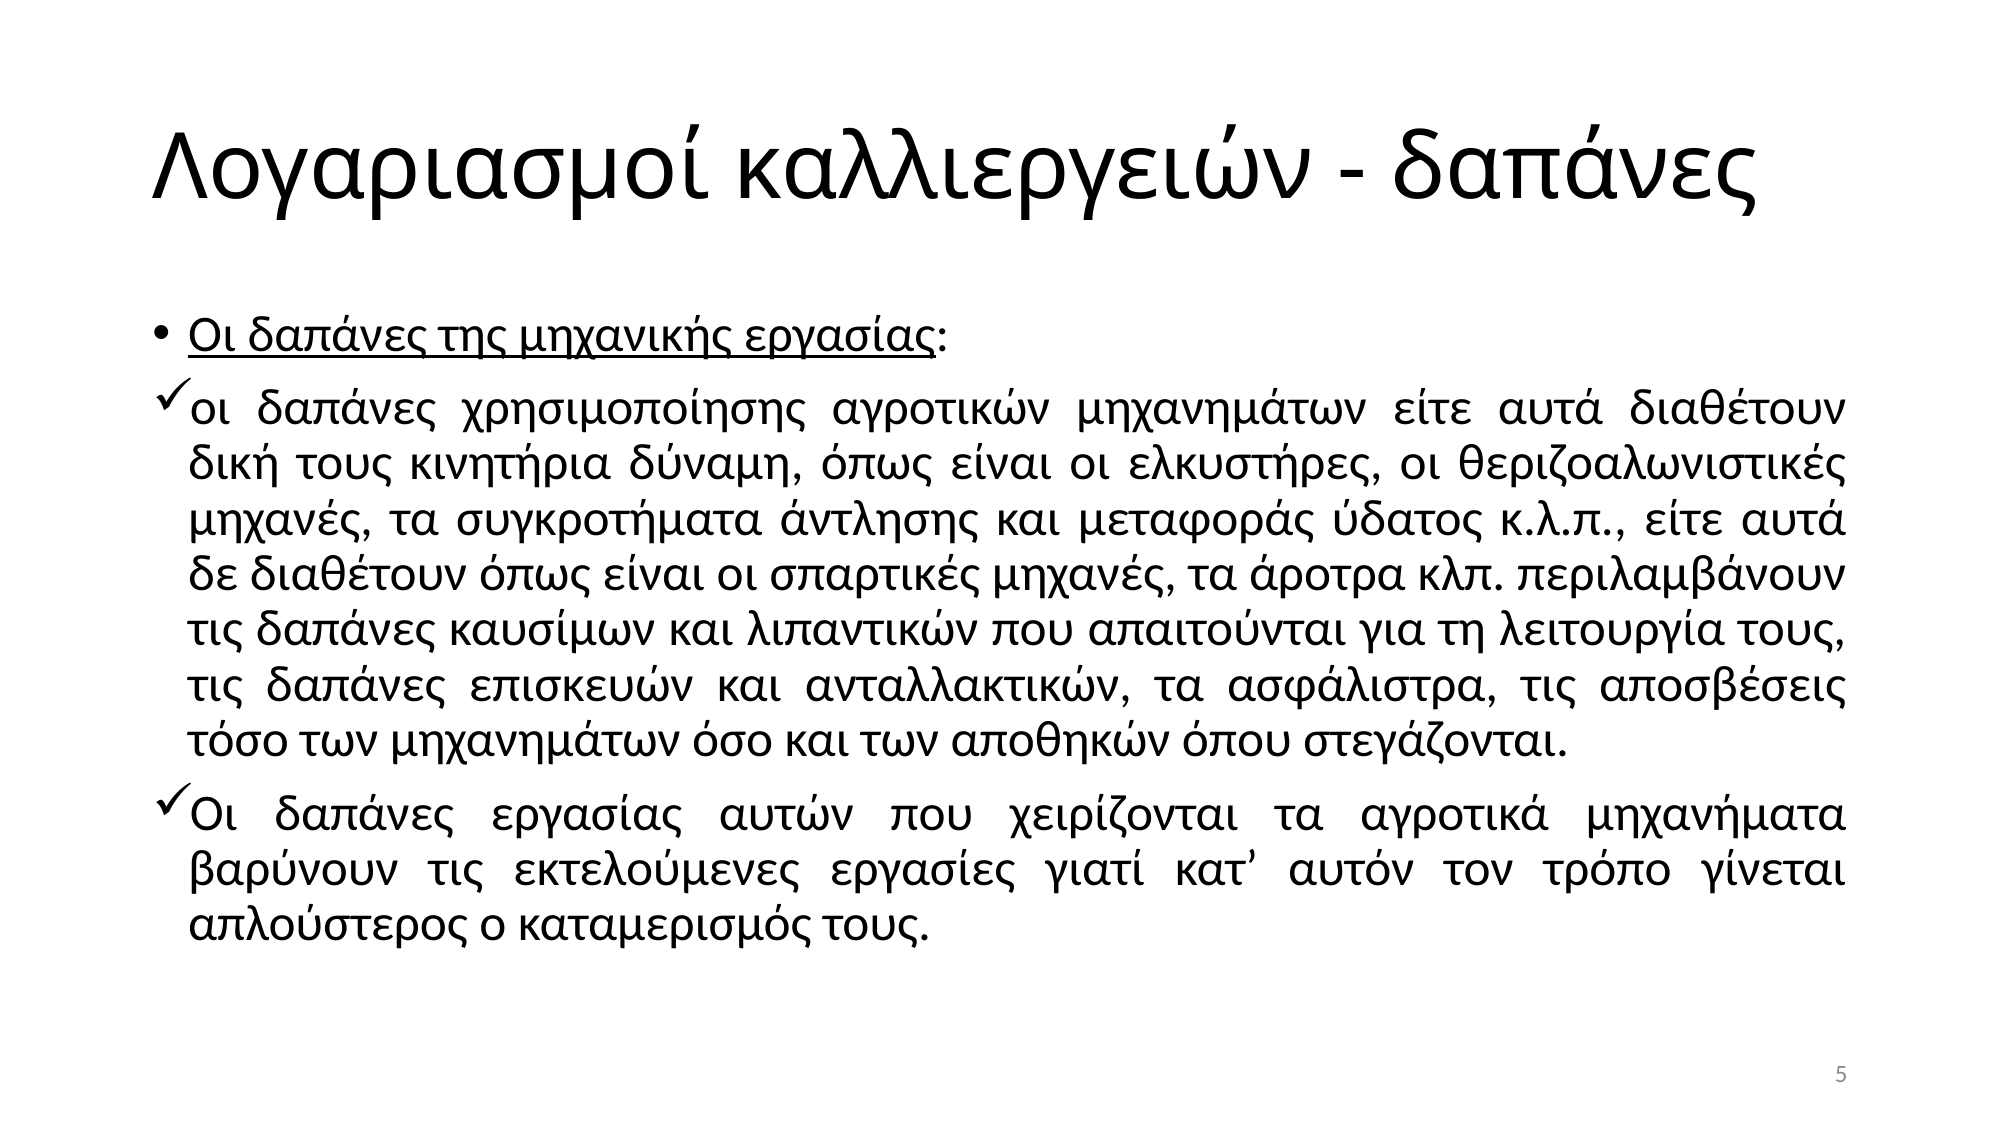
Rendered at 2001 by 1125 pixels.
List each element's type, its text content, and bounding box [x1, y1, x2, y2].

list Οι δαπάνες της μηχανικής εργασίας: οι δαπάνες χρησιμοποίησης αγροτικών μηχανημάτων είτε αυτά διαθέτουν δική τους κινητήρια δύναμη, όπως είναι οι ελκυστήρες, οι θεριζοαλωνιστικές μηχανές, τα συγκροτήματα άντλησης και μεταφοράς ύδατος κ.λ.π., είτε αυτά δε διαθέτουν όπως είναι οι σπαρτικές μηχανές, τα άροτρα κλπ. περιλαμβάνουν τις δαπάνες καυσίμων και λιπαντικών που απαιτούνται για τη λειτουργία τους, τις δαπάνες επισκευών και ανταλλακτικών, τα ασφάλιστρα, τις αποσβέσεις τόσο των μηχανημάτων όσο και των αποθηκών όπου στεγάζονται. Οι δαπάνες εργασίας αυτών που χειρίζονται τα αγροτικά μηχανήματα βαρύνουν τις εκτελούμενες εργασίες γιατί κατ’ αυτόν τον τρόπο γίνεται απλούστερος ο καταμερισμός τους. [137, 299, 1863, 1014]
slide_number 5 [1412, 1042, 1863, 1103]
title Λογαριασμοί καλλιεργειών - δαπάνες [137, 59, 1863, 278]
